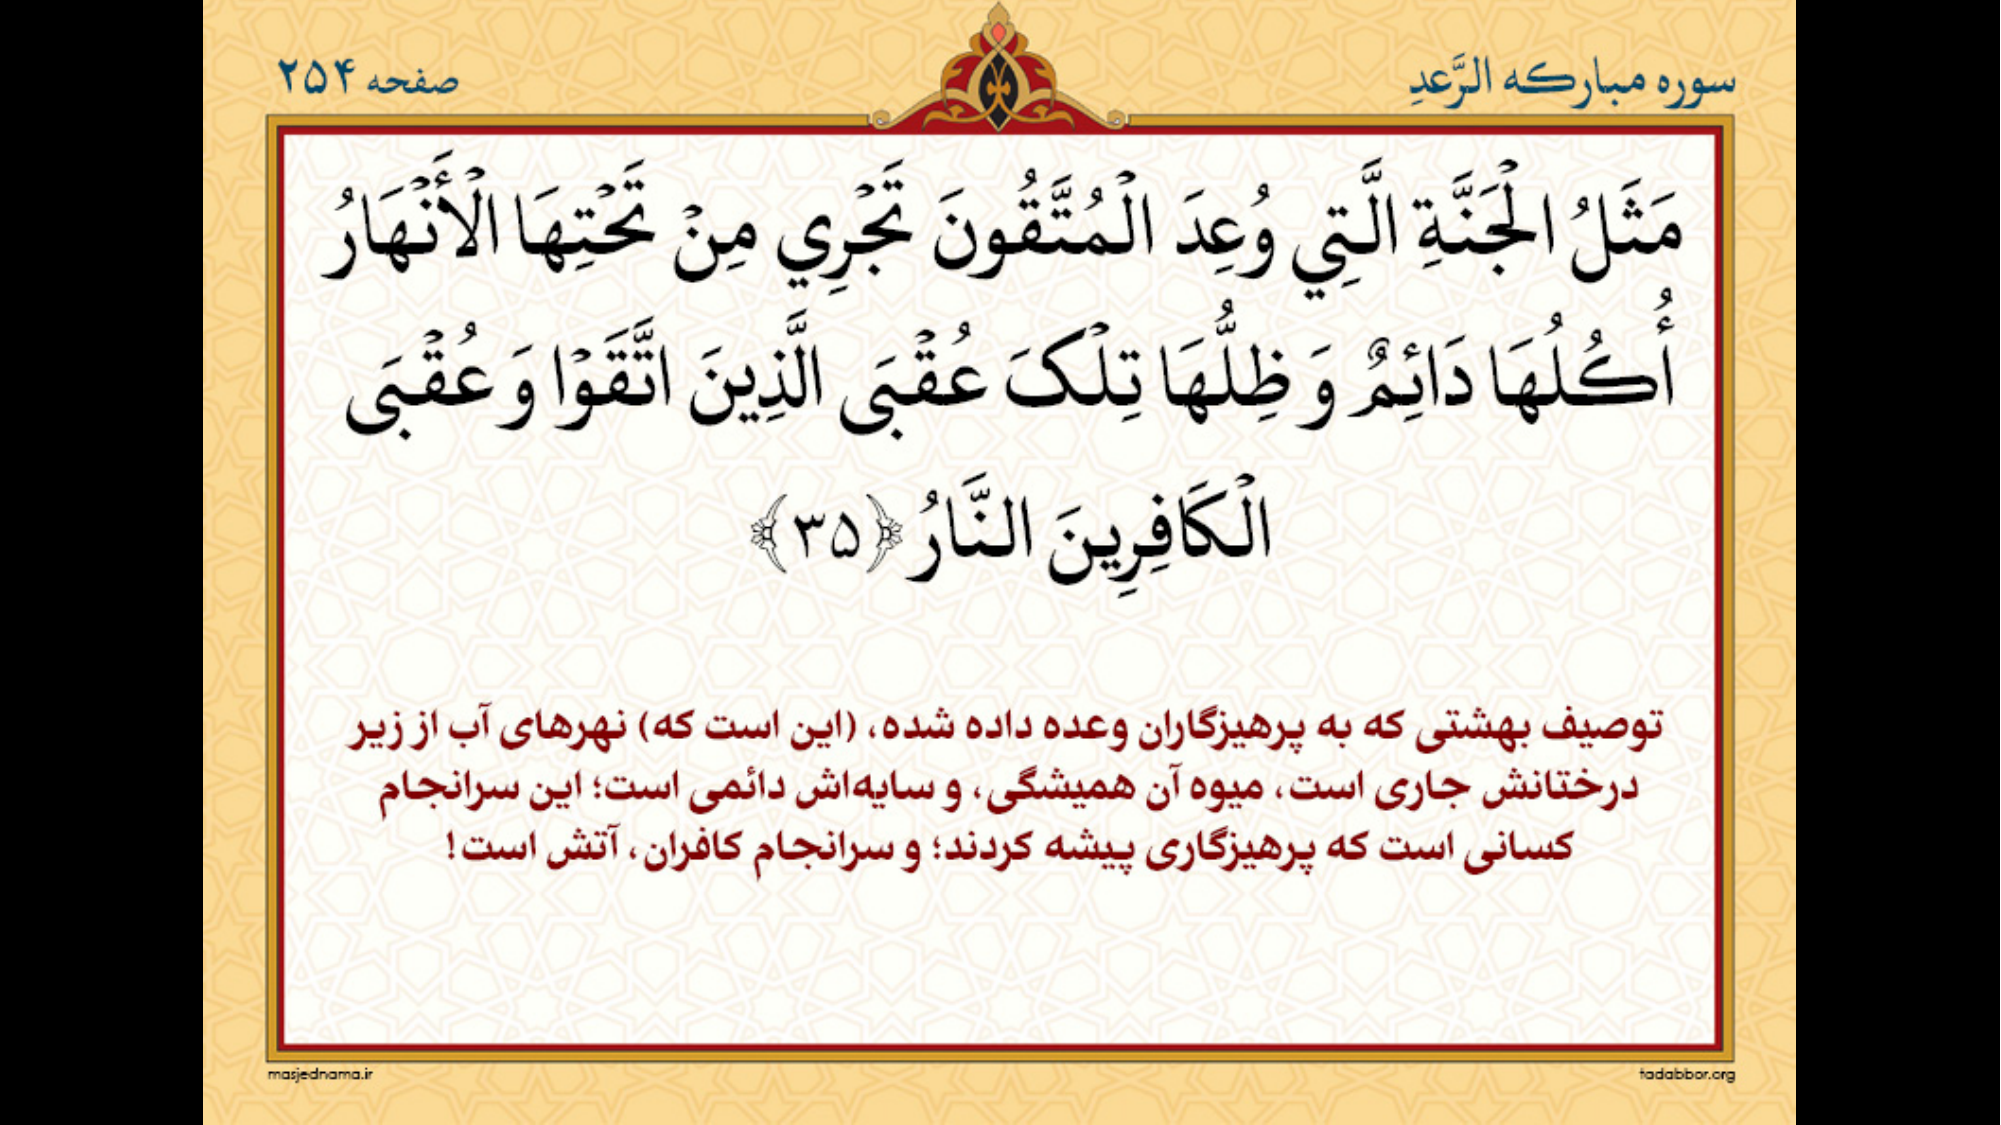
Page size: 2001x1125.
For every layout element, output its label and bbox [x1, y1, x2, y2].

picture [203, 0, 1796, 1125]
